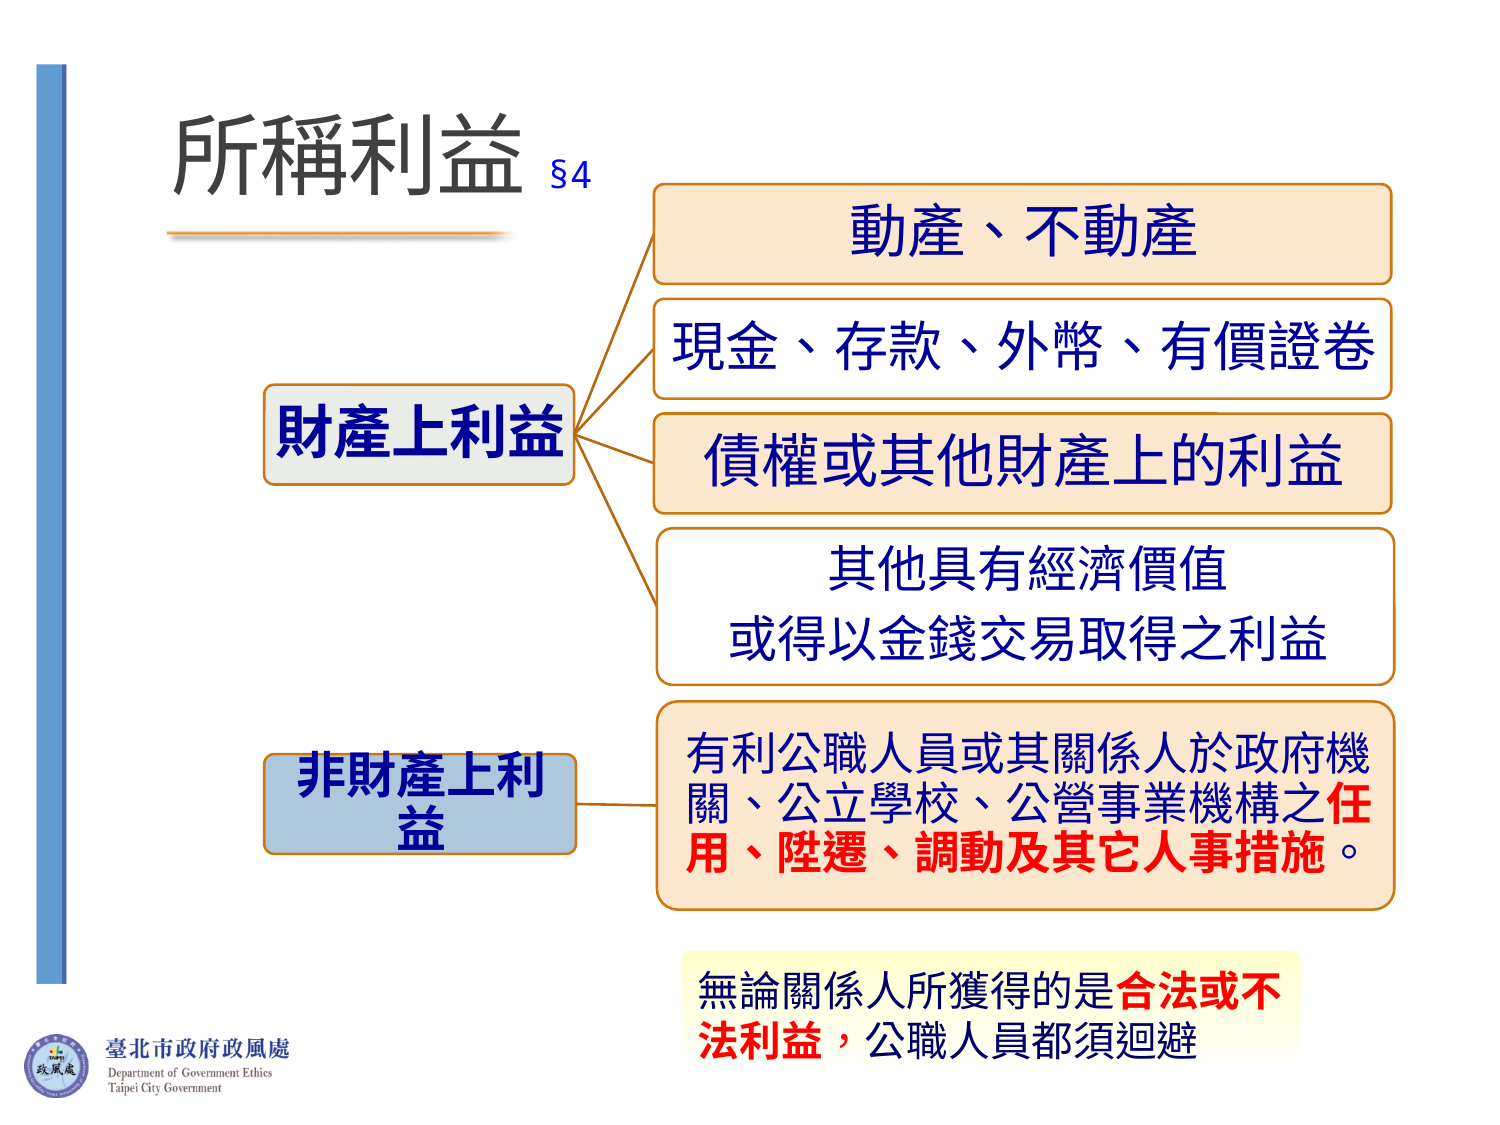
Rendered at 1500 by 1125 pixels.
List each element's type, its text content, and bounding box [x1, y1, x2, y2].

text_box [23, 64, 290, 1099]
text_box 無論關係人所獲得的是合法或不法利益，公職人員都須迴避 [680, 951, 1301, 1079]
title 所稱利益§4 [156, 13, 786, 150]
picture [128, 199, 520, 274]
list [298, 153, 1395, 939]
